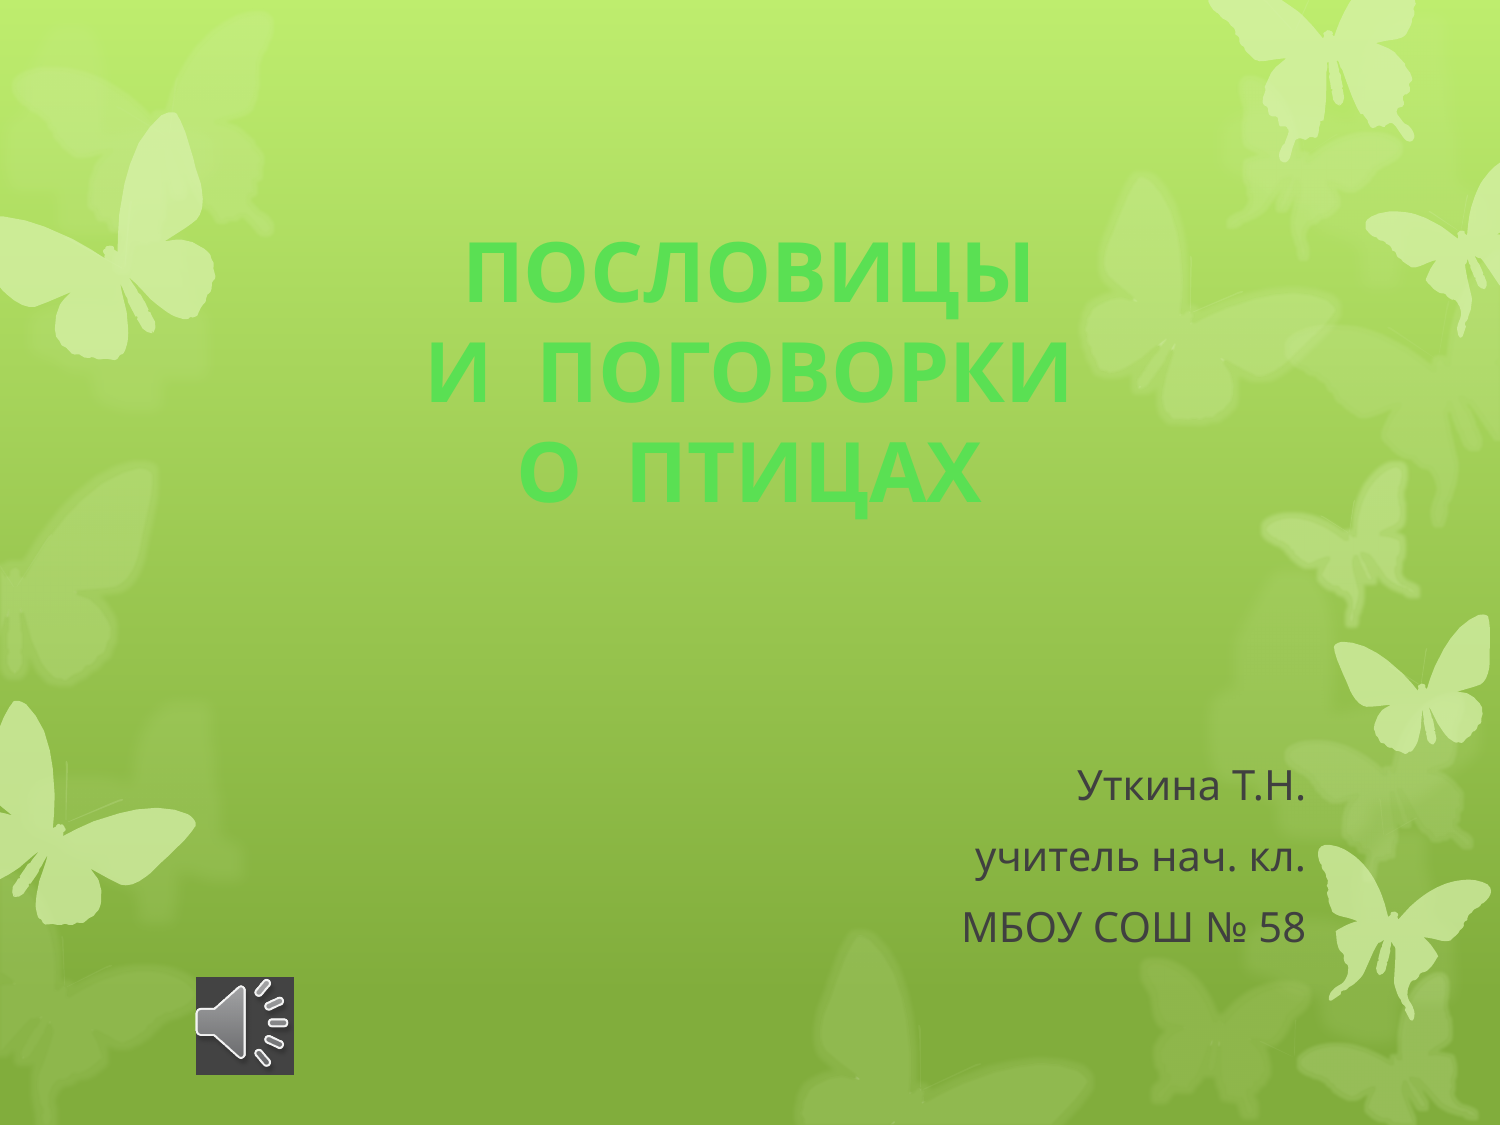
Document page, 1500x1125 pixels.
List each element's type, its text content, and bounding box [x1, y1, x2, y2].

title ПОСЛОВИЦЫ И ПОГОВОРКИ О ПТИЦАХ [165, 160, 1334, 528]
picture [194, 975, 296, 1077]
subtitle Уткина Т.Н. учитель нач. кл. МБОУ СОШ № 58 [194, 538, 1322, 1062]
